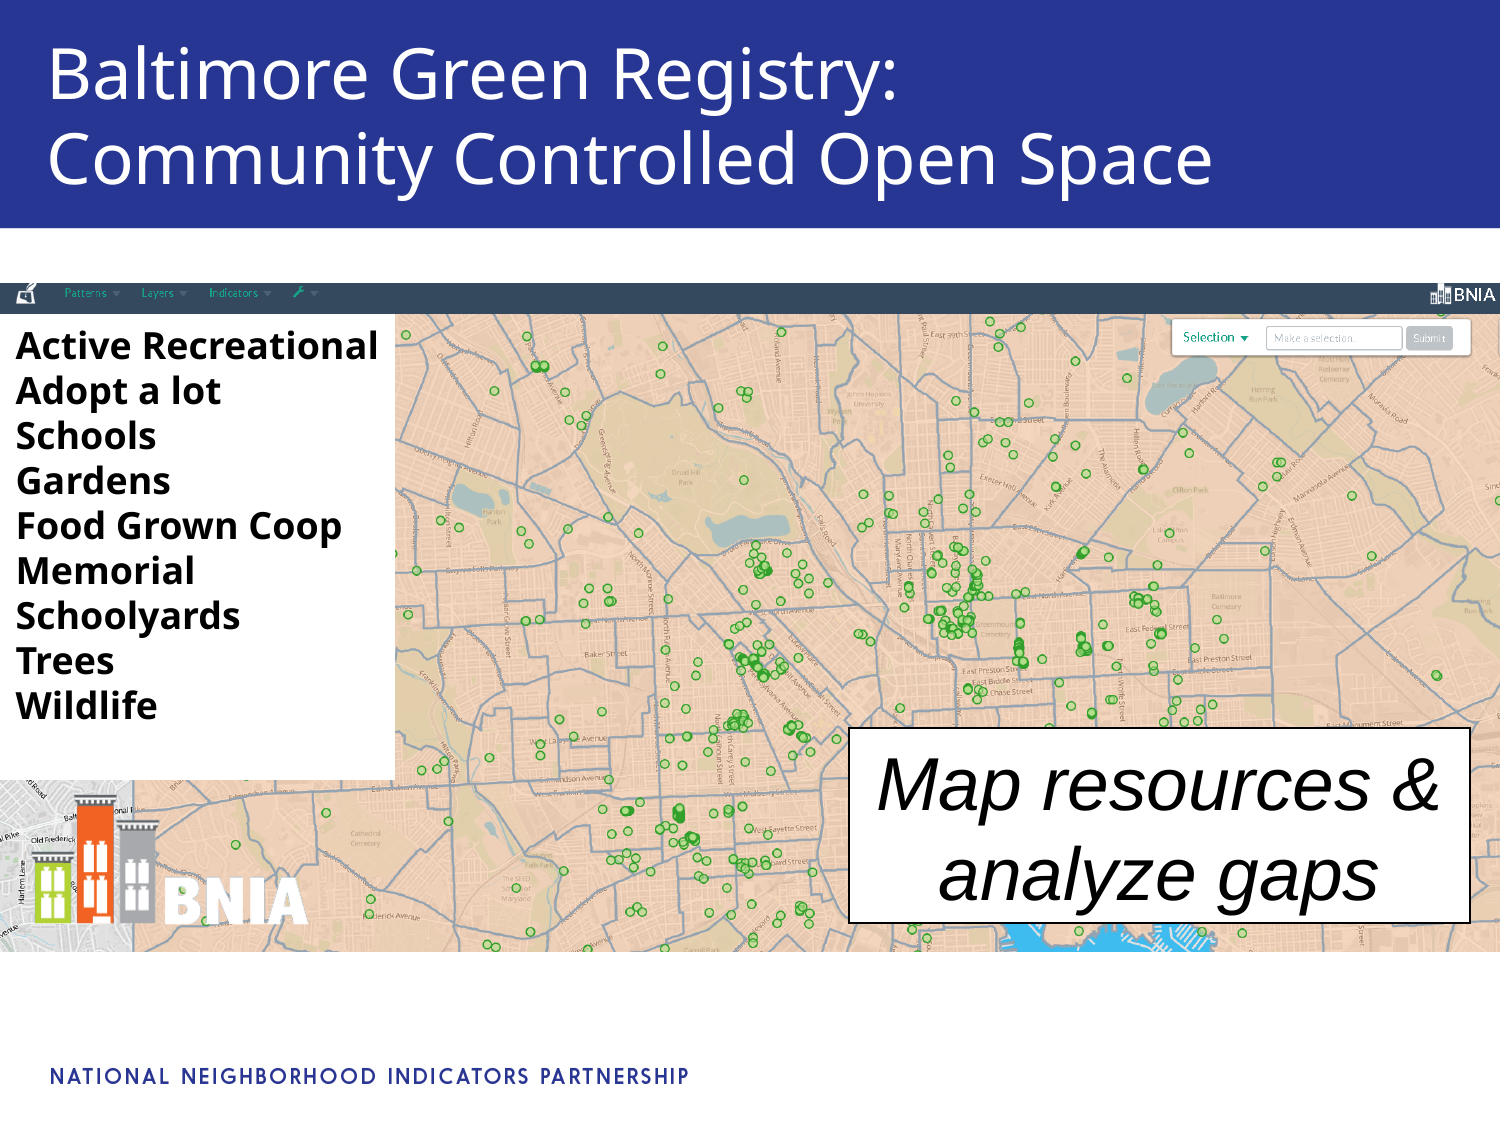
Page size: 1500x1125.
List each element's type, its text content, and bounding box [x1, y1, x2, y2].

picture [0, 0, 1500, 1125]
title Baltimore Green Registry: Community Controlled Open Space [31, 21, 1471, 198]
